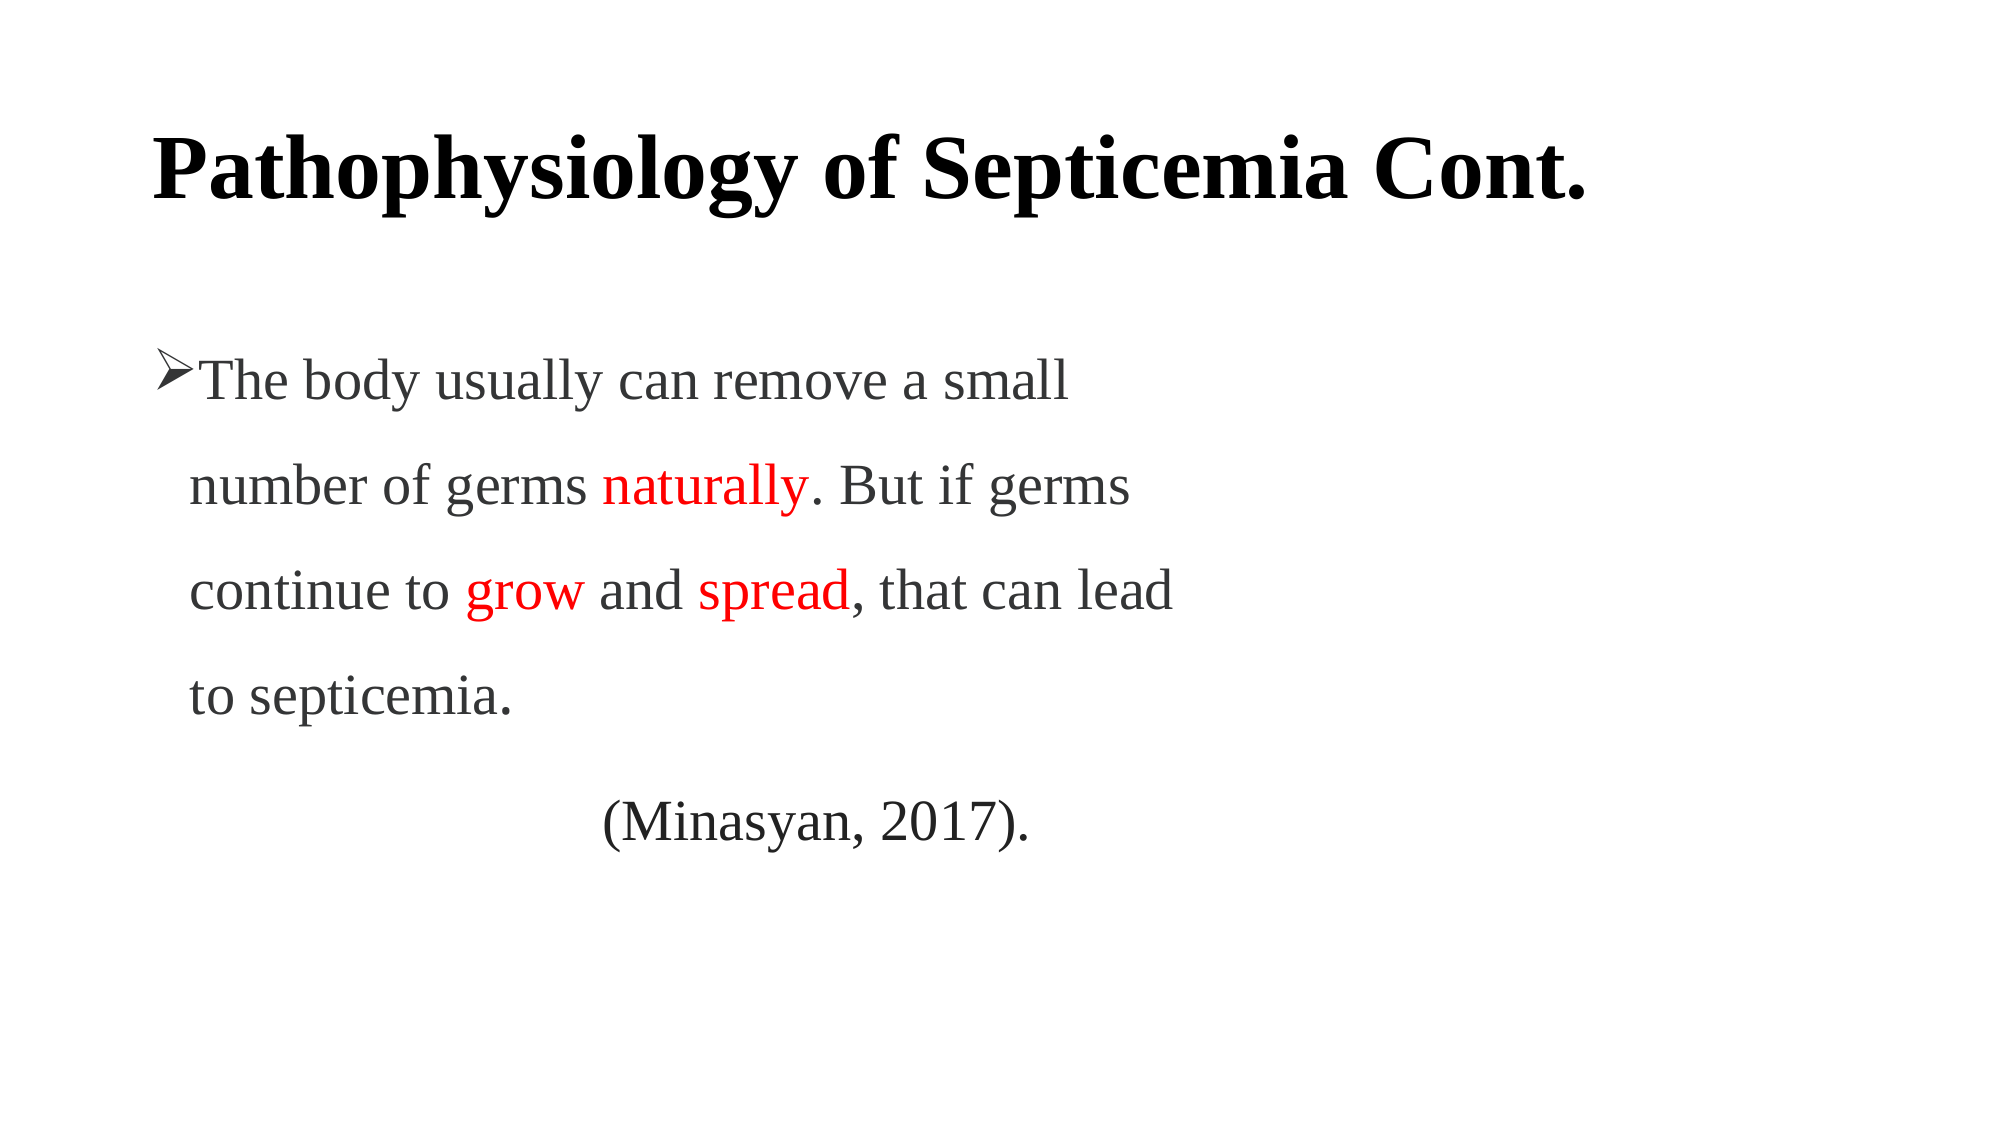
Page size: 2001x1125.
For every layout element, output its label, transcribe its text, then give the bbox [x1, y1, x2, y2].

list The body usually can remove a small number of germs naturally. But if germs continue to grow and spread, that can lead to septicemia. (Minasyan, 2017). [137, 299, 1245, 1014]
title Pathophysiology of Septicemia Cont. [137, 59, 1863, 278]
